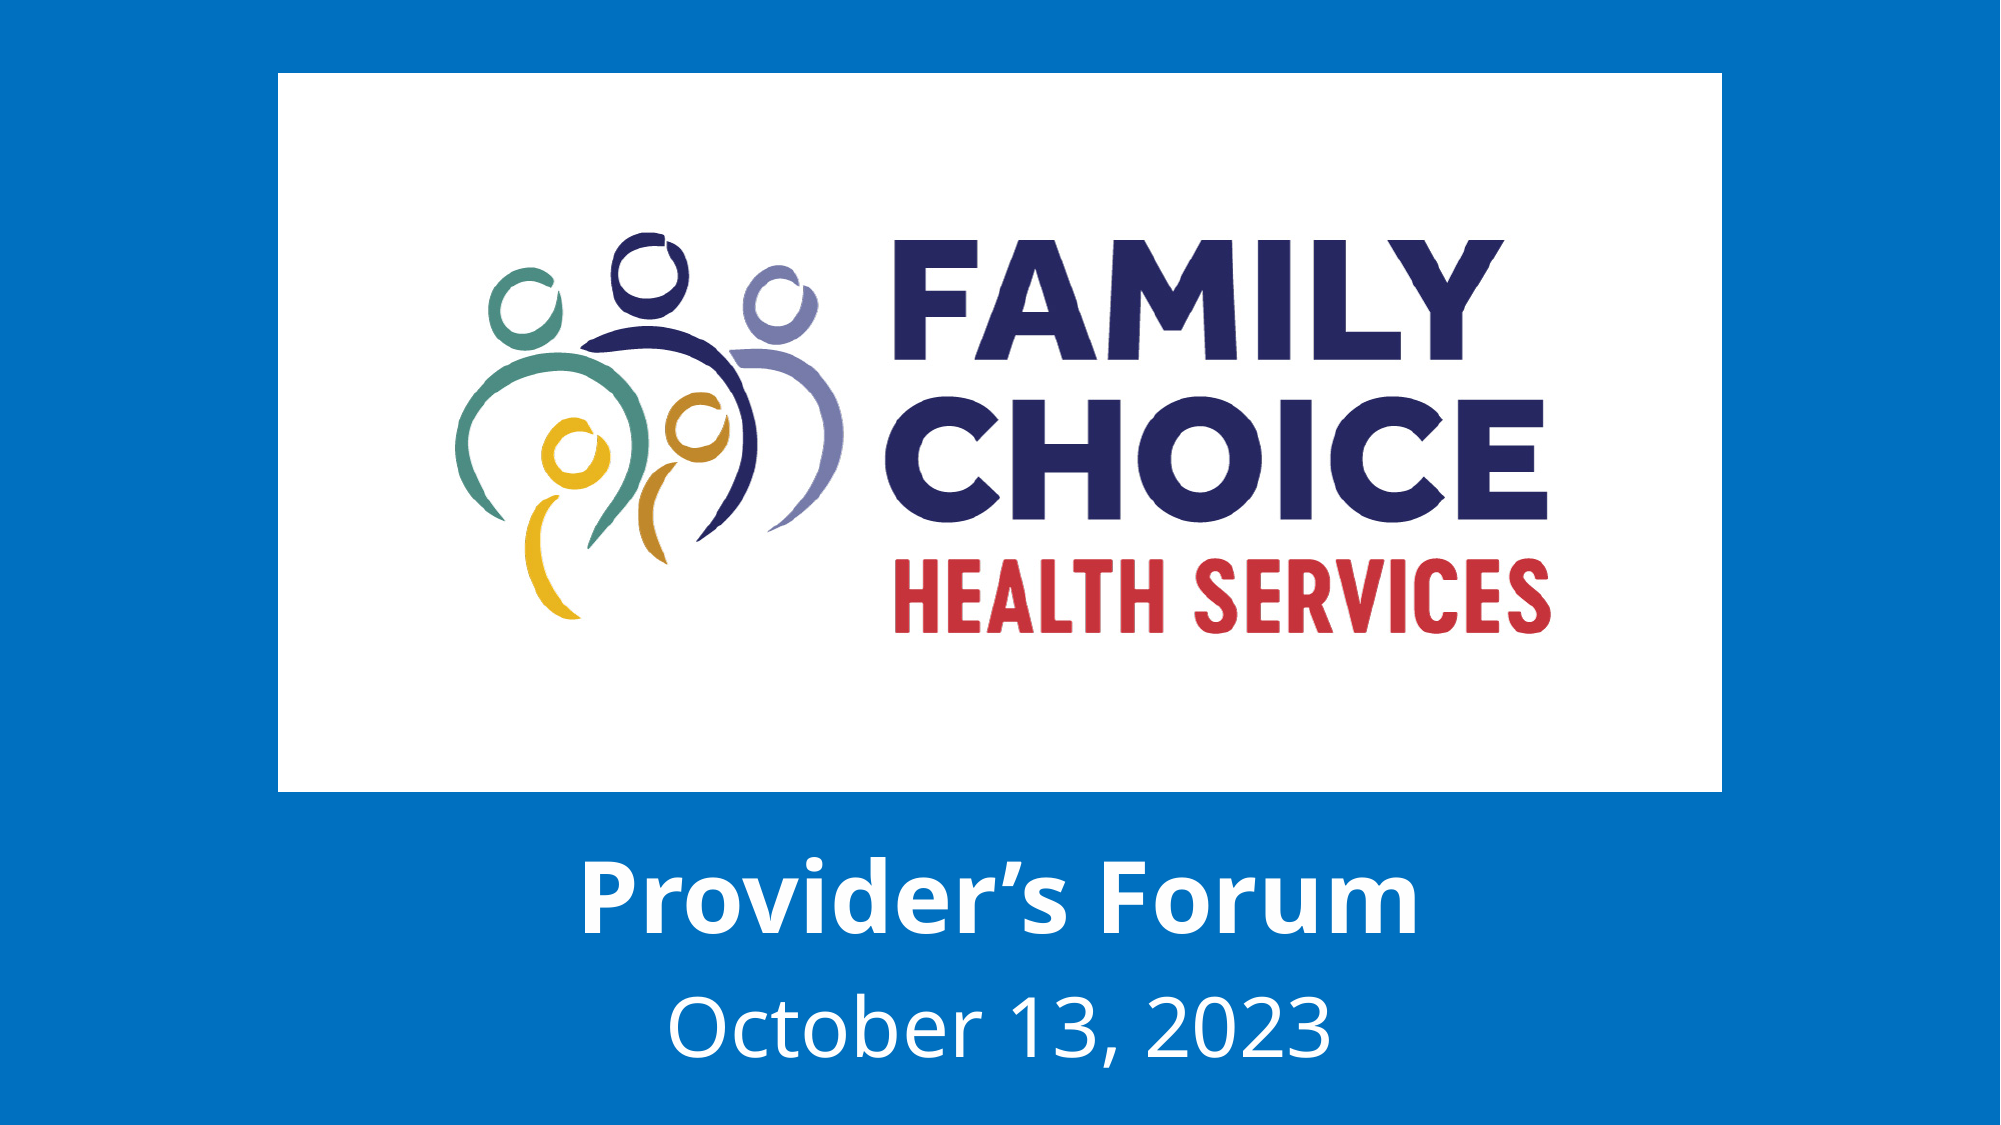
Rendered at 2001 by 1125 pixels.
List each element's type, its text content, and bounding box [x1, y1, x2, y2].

picture [277, 73, 1722, 792]
subtitle Provider’s Forum October 13, 2023 [204, 825, 1796, 1064]
